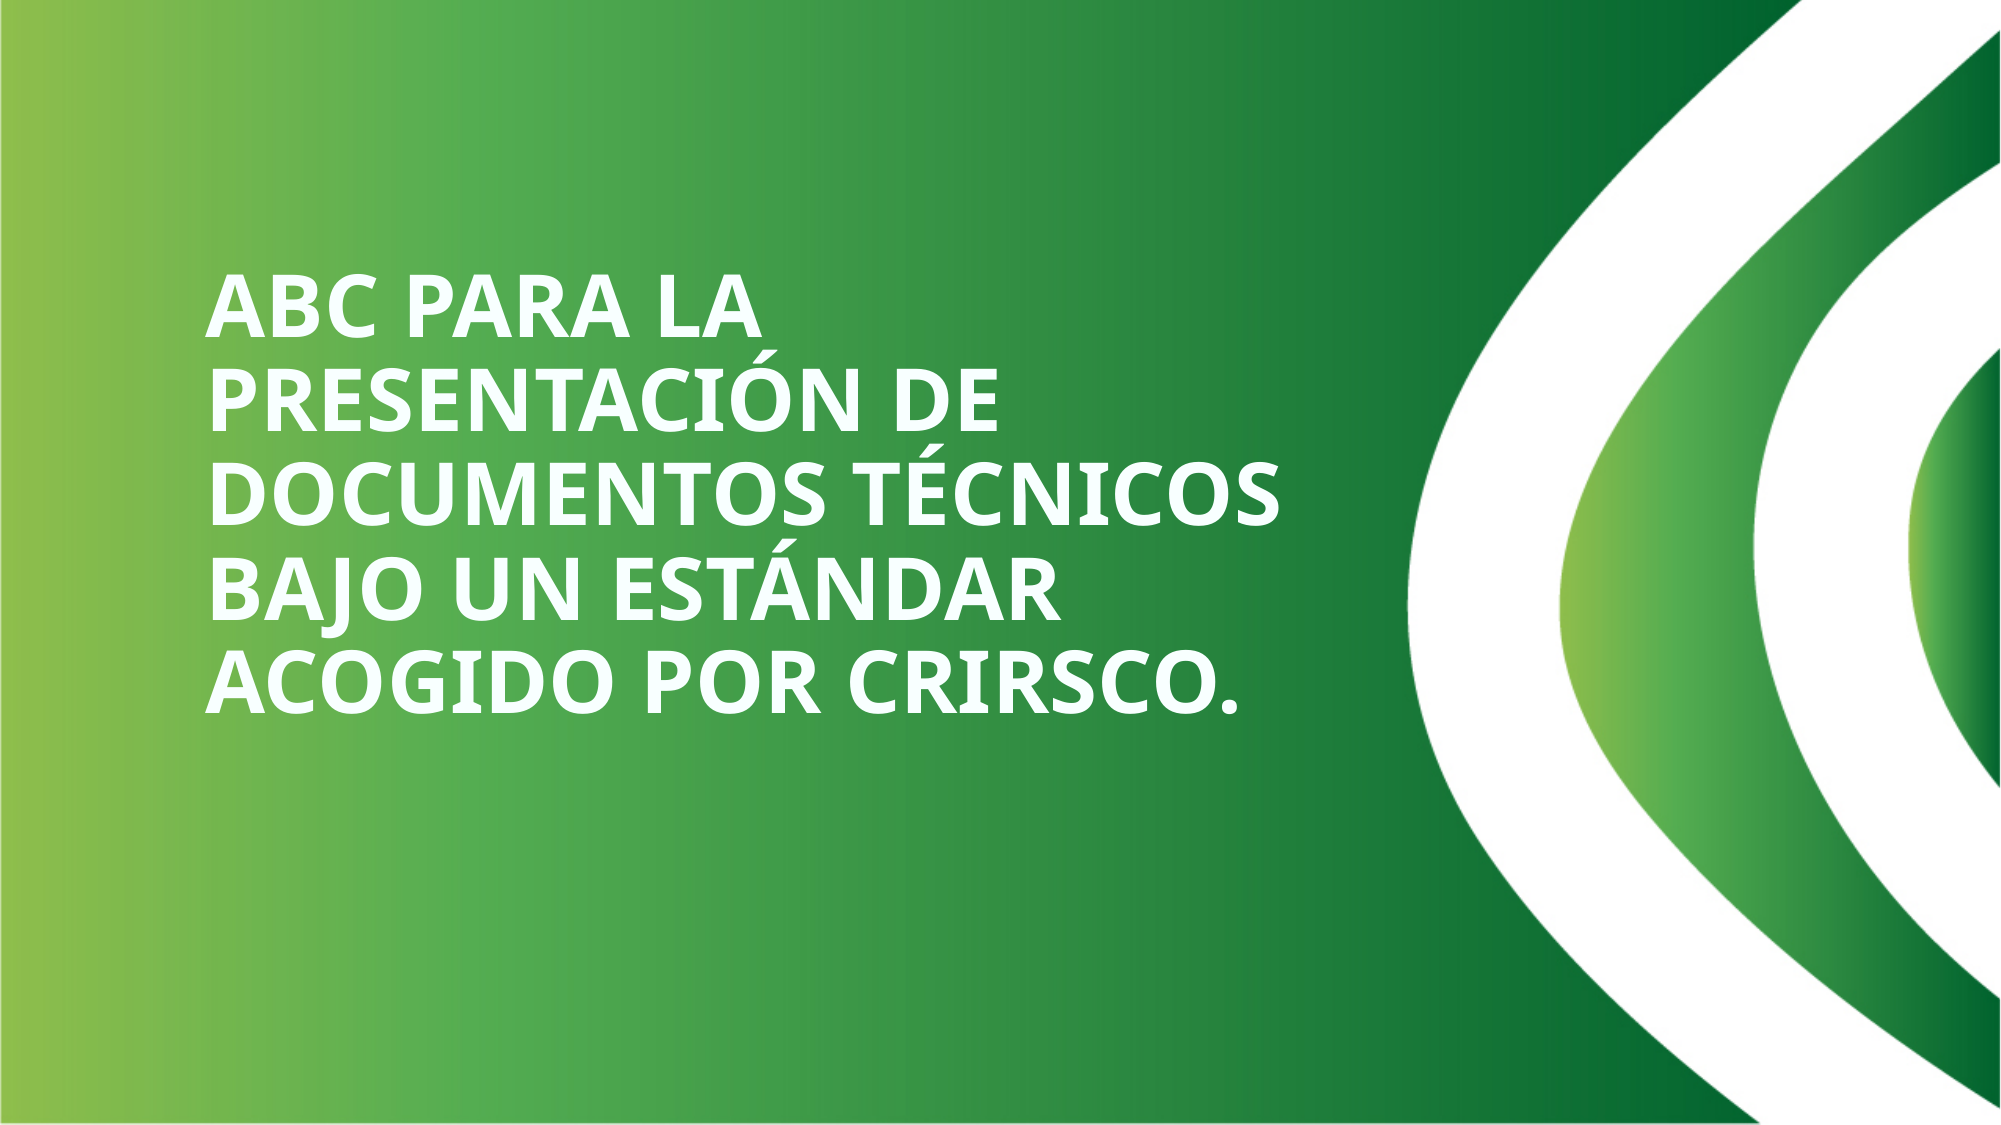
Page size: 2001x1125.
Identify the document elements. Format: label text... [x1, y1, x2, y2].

picture [0, 0, 2001, 1125]
title ABC PARA LA PRESENTACIÓN DE DOCUMENTOS TÉCNICOS BAJO UN ESTÁNDAR ACOGIDO POR CRIRSCO. [190, 253, 1358, 846]
